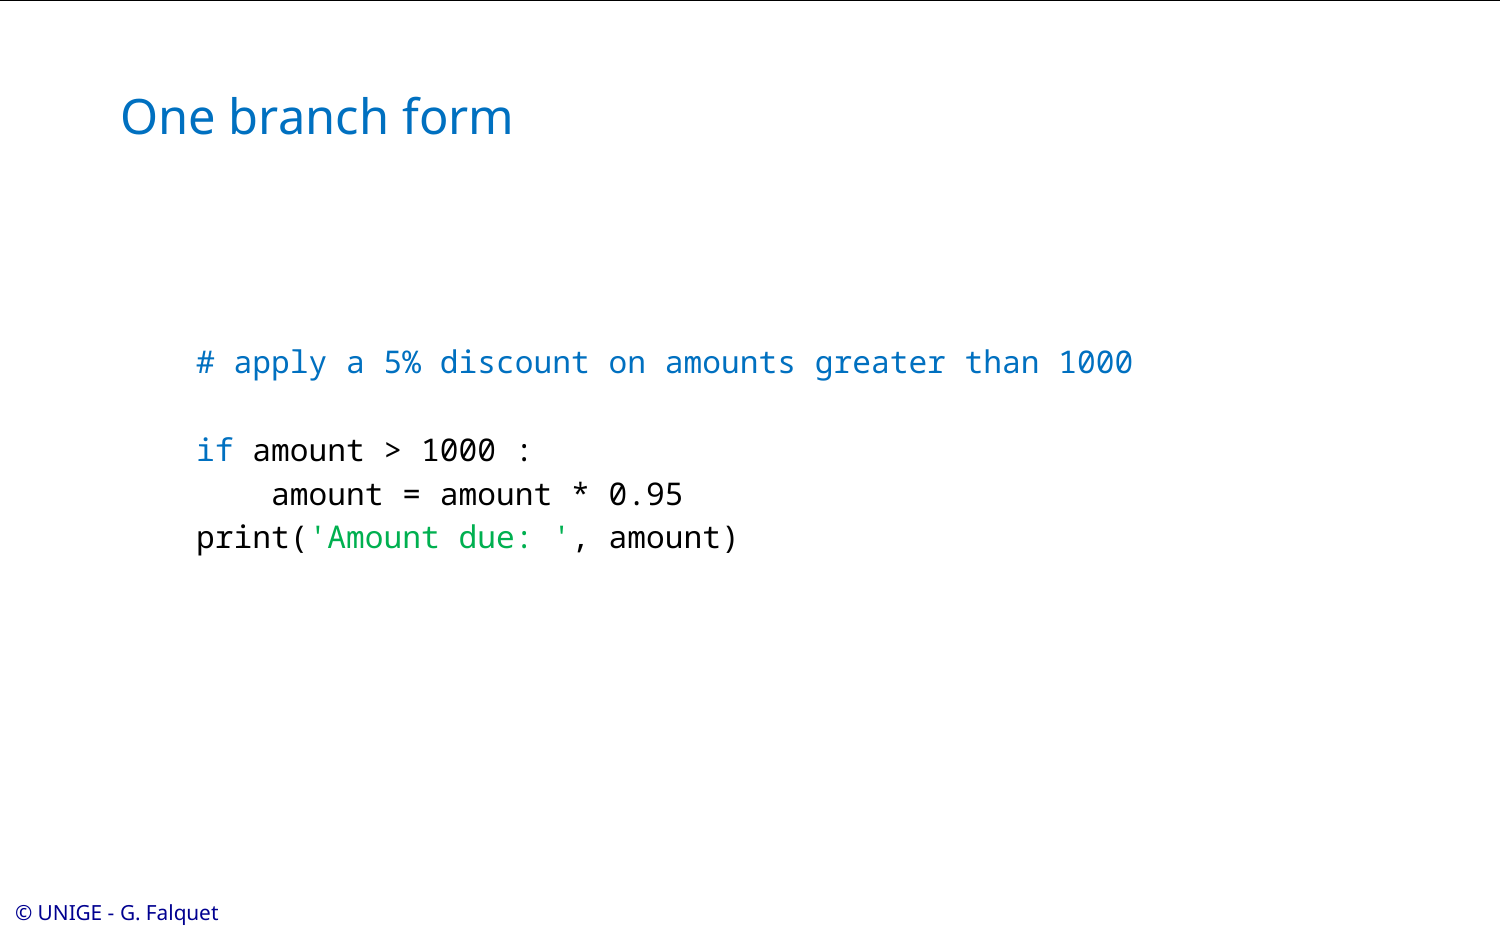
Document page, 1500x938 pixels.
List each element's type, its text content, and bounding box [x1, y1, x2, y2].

title One branch form [105, 73, 1335, 152]
slide_number © UNIGE - G. Falquet [0, 892, 488, 933]
list # apply a 5% discount on amounts greater than 1000 if amount > 1000 : amount = amount * 0.95 print('Amount due: ', amount) [105, 231, 1306, 820]
